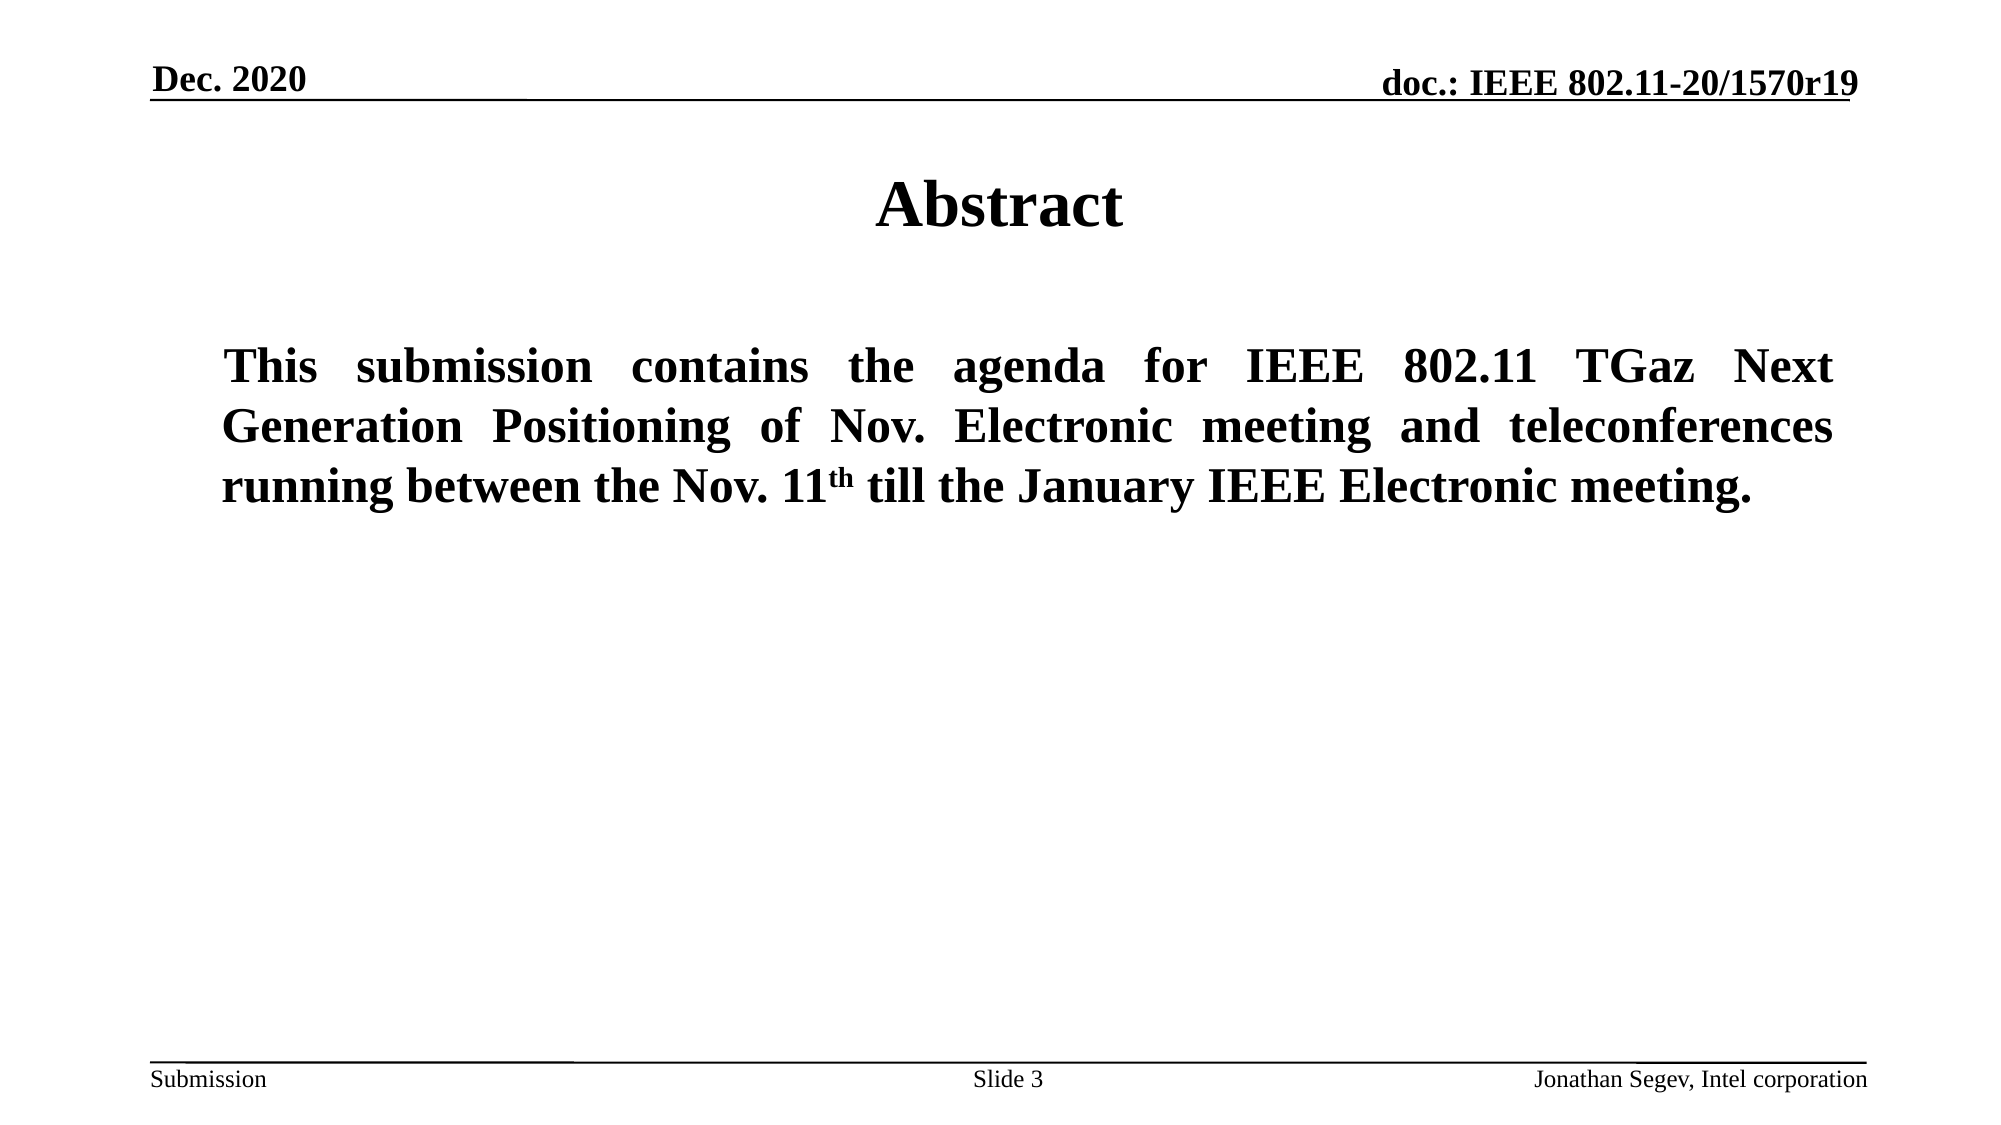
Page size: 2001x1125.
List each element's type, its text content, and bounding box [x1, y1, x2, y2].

footer Jonathan Segev, Intel corporation [1171, 1061, 1869, 1093]
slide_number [152, 54, 563, 100]
slide_number Slide 3 [950, 1061, 1067, 1123]
list This submission contains the agenda for IEEE 802.11 TGaz Next Generation Positioning of Nov. Electronic meeting and teleconferences running between the Nov. 11th till the January IEEE Electronic meeting. [149, 324, 1850, 1000]
title Abstract [149, 112, 1850, 288]
